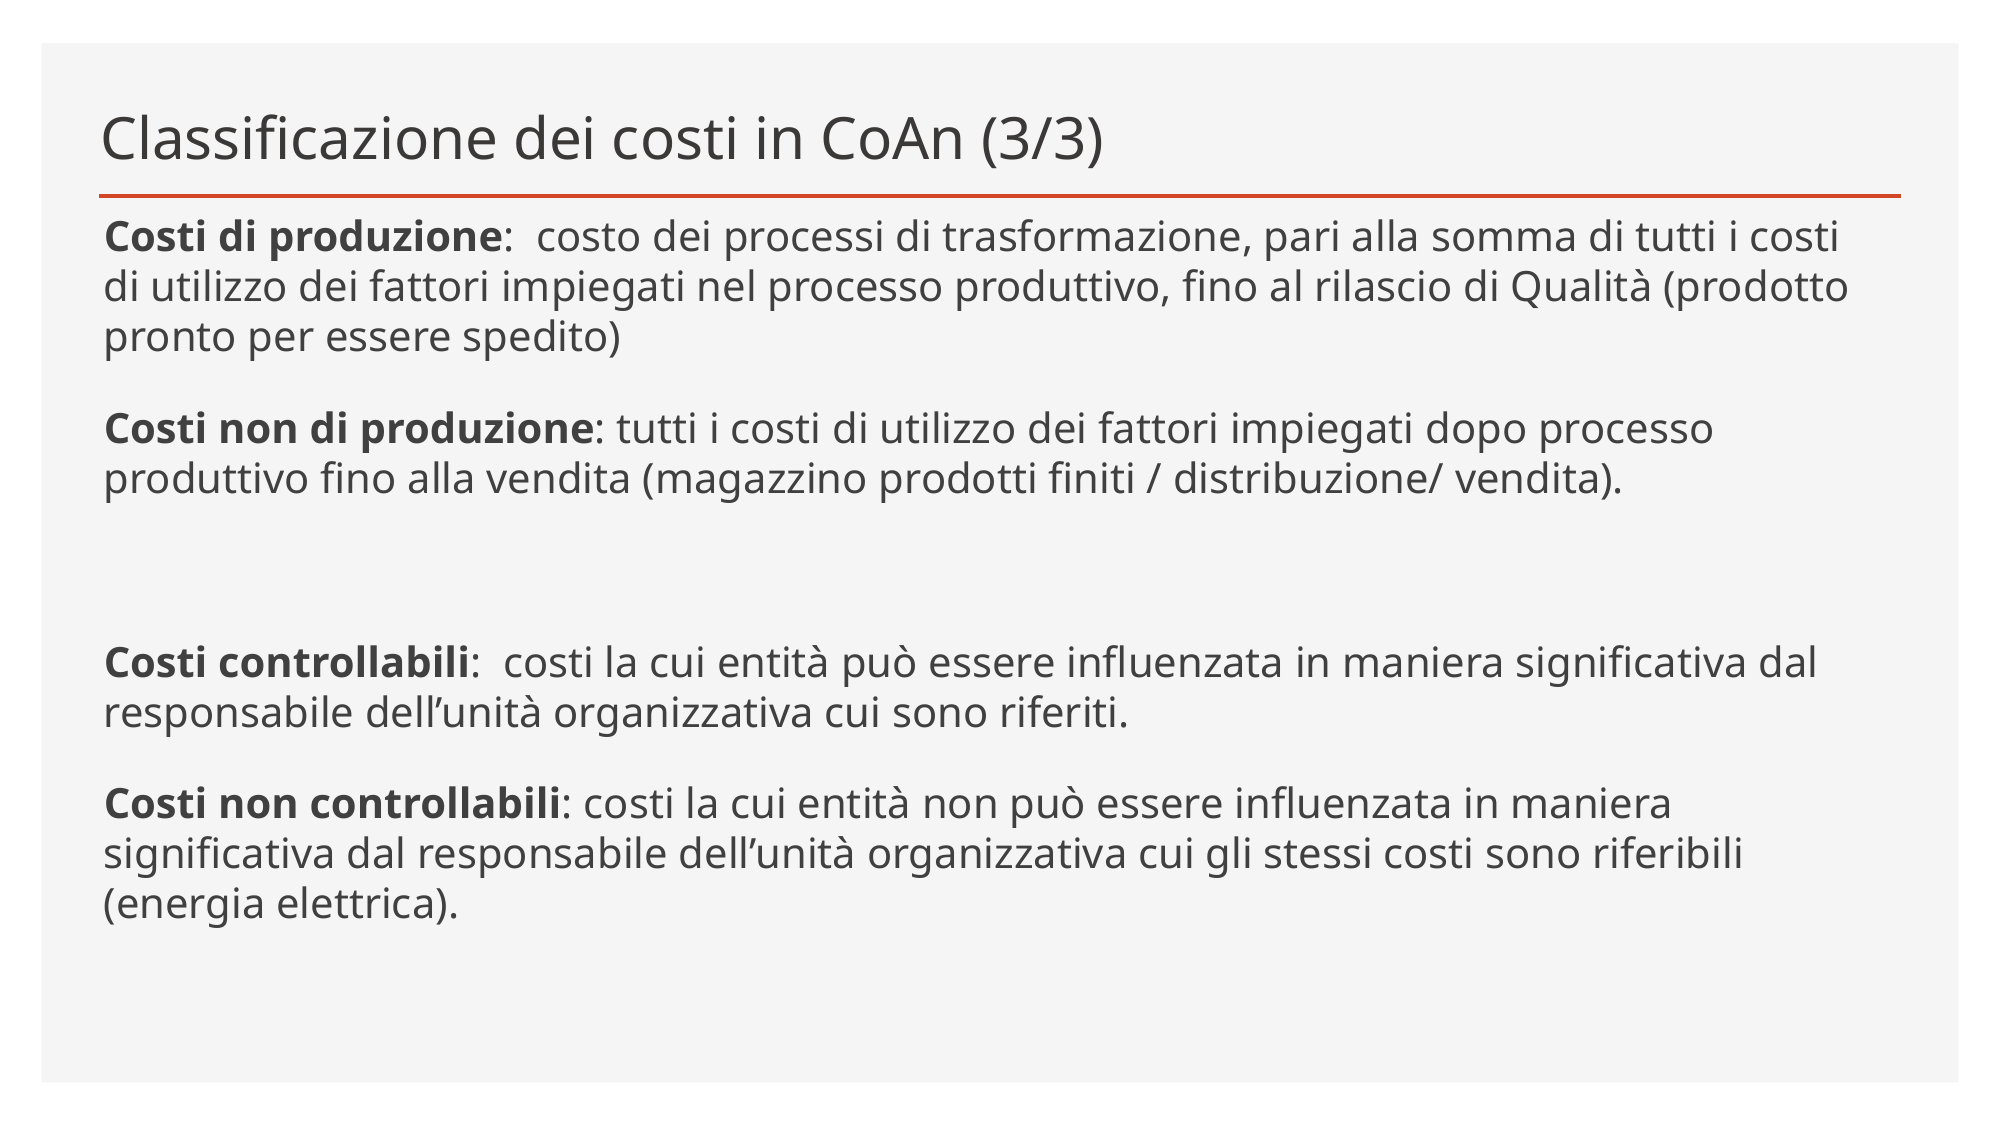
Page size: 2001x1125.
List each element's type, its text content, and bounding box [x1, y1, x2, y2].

title Classificazione dei costi in CoAn (3/3) [85, 73, 1214, 179]
text_box Costi di produzione: costo dei processi di trasformazione, pari alla somma di tutti i costi di utilizzo dei fattori impiegati nel processo produttivo, fino al rilascio di Qualità (prodotto pronto per essere spedito) Costi non di produzione: tutti i costi di utilizzo dei fattori impiegati dopo processo produttivo fino alla vendita (magazzino prodotti finiti / distribuzione/ vendita). Costi controllabili: costi la cui entità può essere influenzata in maniera significativa dal responsabile dell’unità organizzativa cui sono riferiti. Costi non controllabili: costi la cui entità non può essere influenzata in maniera significativa dal responsabile dell’unità organizzativa cui gli stessi costi sono riferibili (energia elettrica). [88, 202, 1874, 1069]
